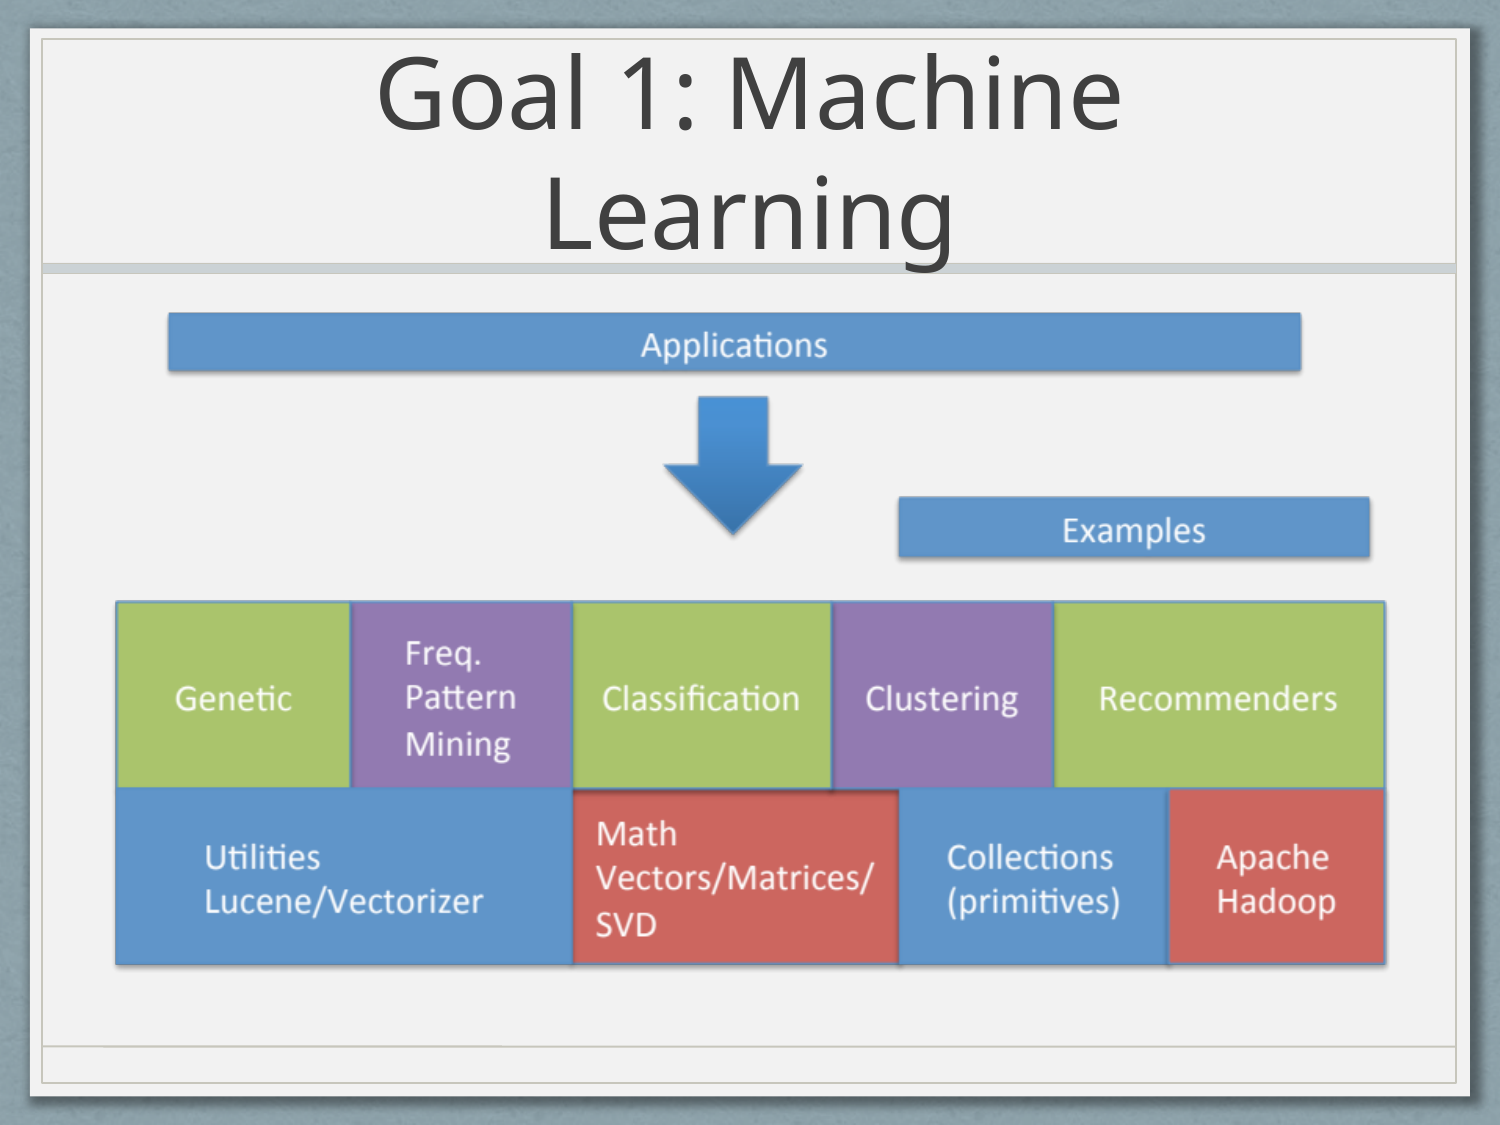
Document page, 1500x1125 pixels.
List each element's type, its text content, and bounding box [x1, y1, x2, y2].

title Goal 1: Machine Learning [147, 40, 1353, 260]
picture [107, 309, 1390, 974]
